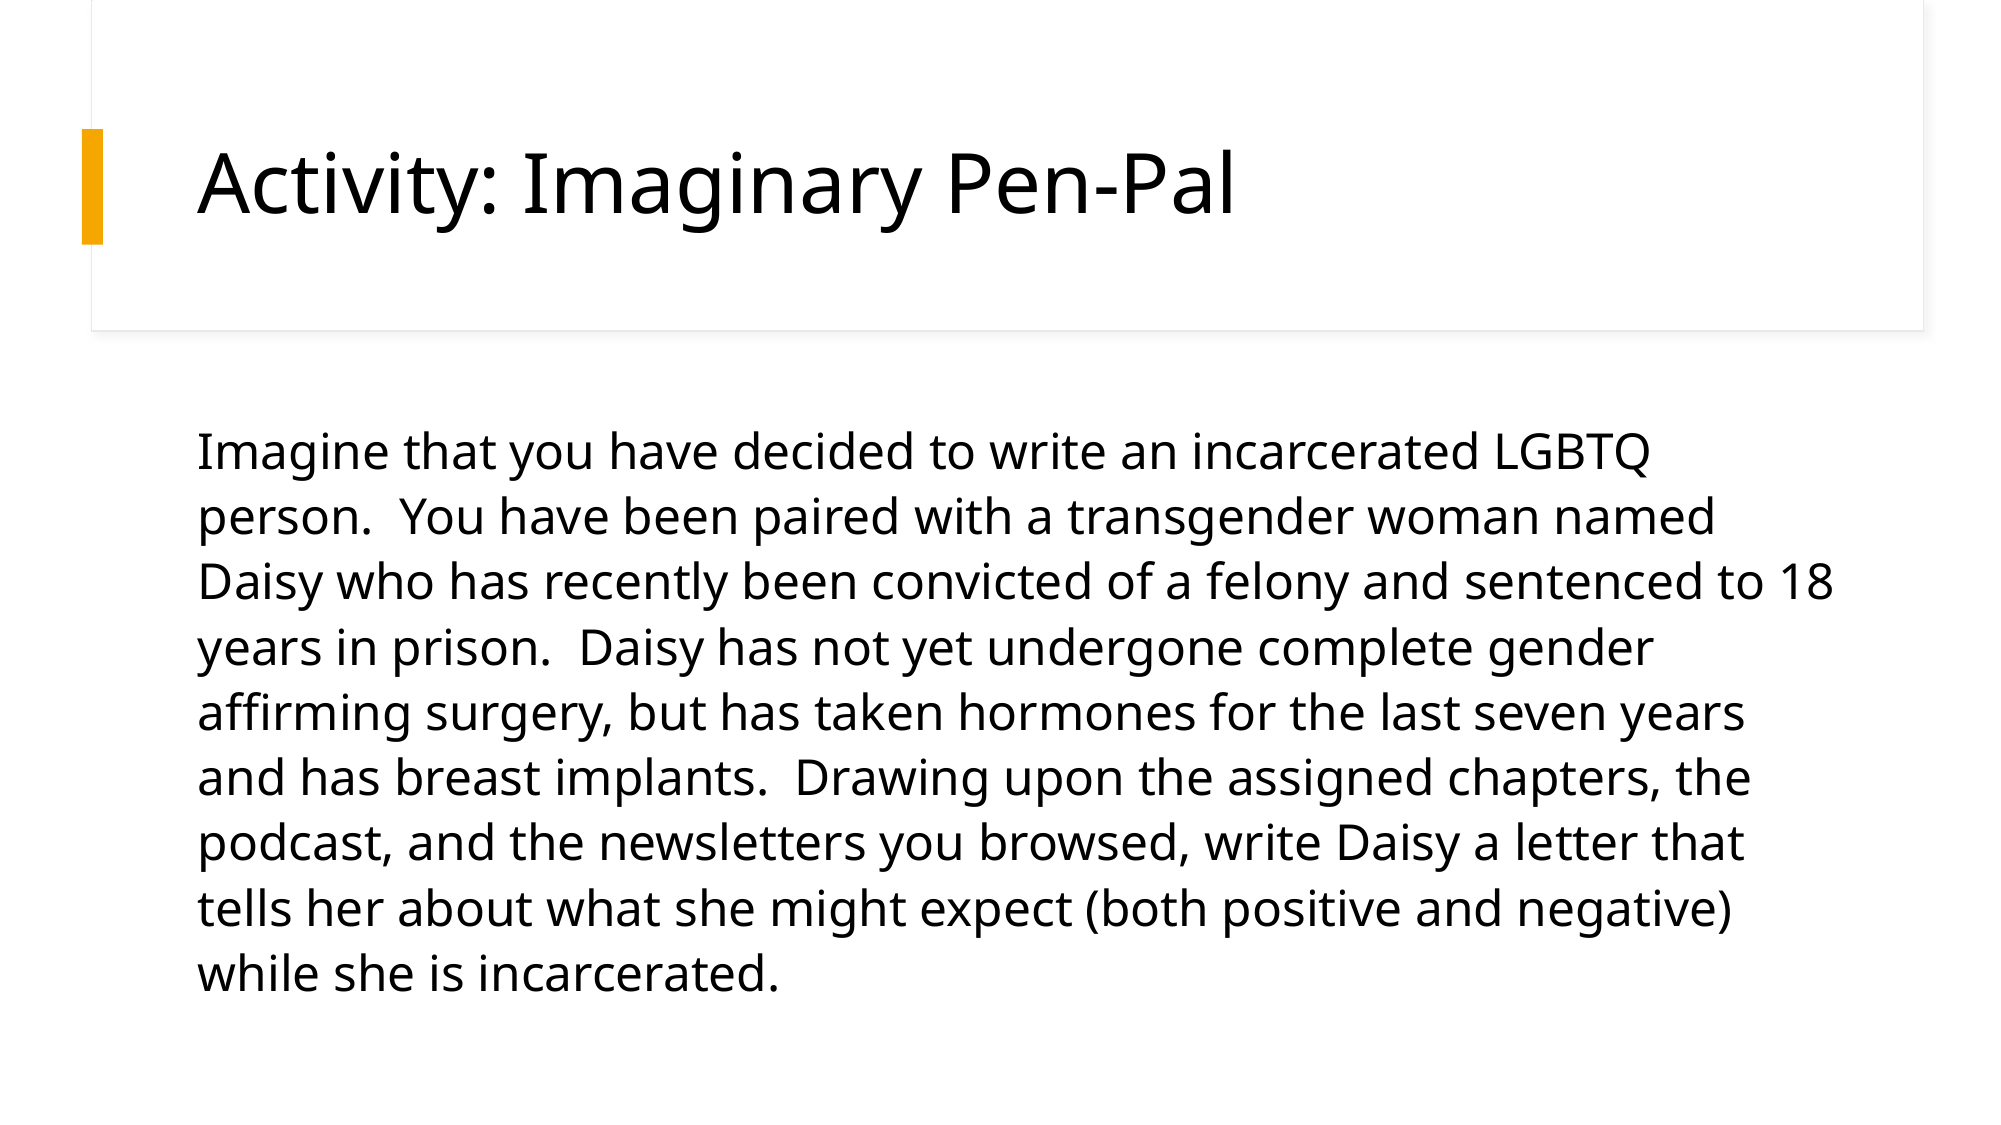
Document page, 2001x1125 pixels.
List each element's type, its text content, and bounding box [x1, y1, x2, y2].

title Activity: Imaginary Pen-Pal [183, 90, 1851, 284]
list Imagine that you have decided to write an incarcerated LGBTQ person. You have been paired with a transgender woman named Daisy who has recently been convicted of a felony and sentenced to 18 years in prison. Daisy has not yet undergone complete gender affirming surgery, but has taken hormones for the last seven years and has breast implants. Drawing upon the assigned chapters, the podcast, and the newsletters you browsed, write Daisy a letter that tells her about what she might expect (both positive and negative) while she is incarcerated. [183, 406, 1851, 1013]
